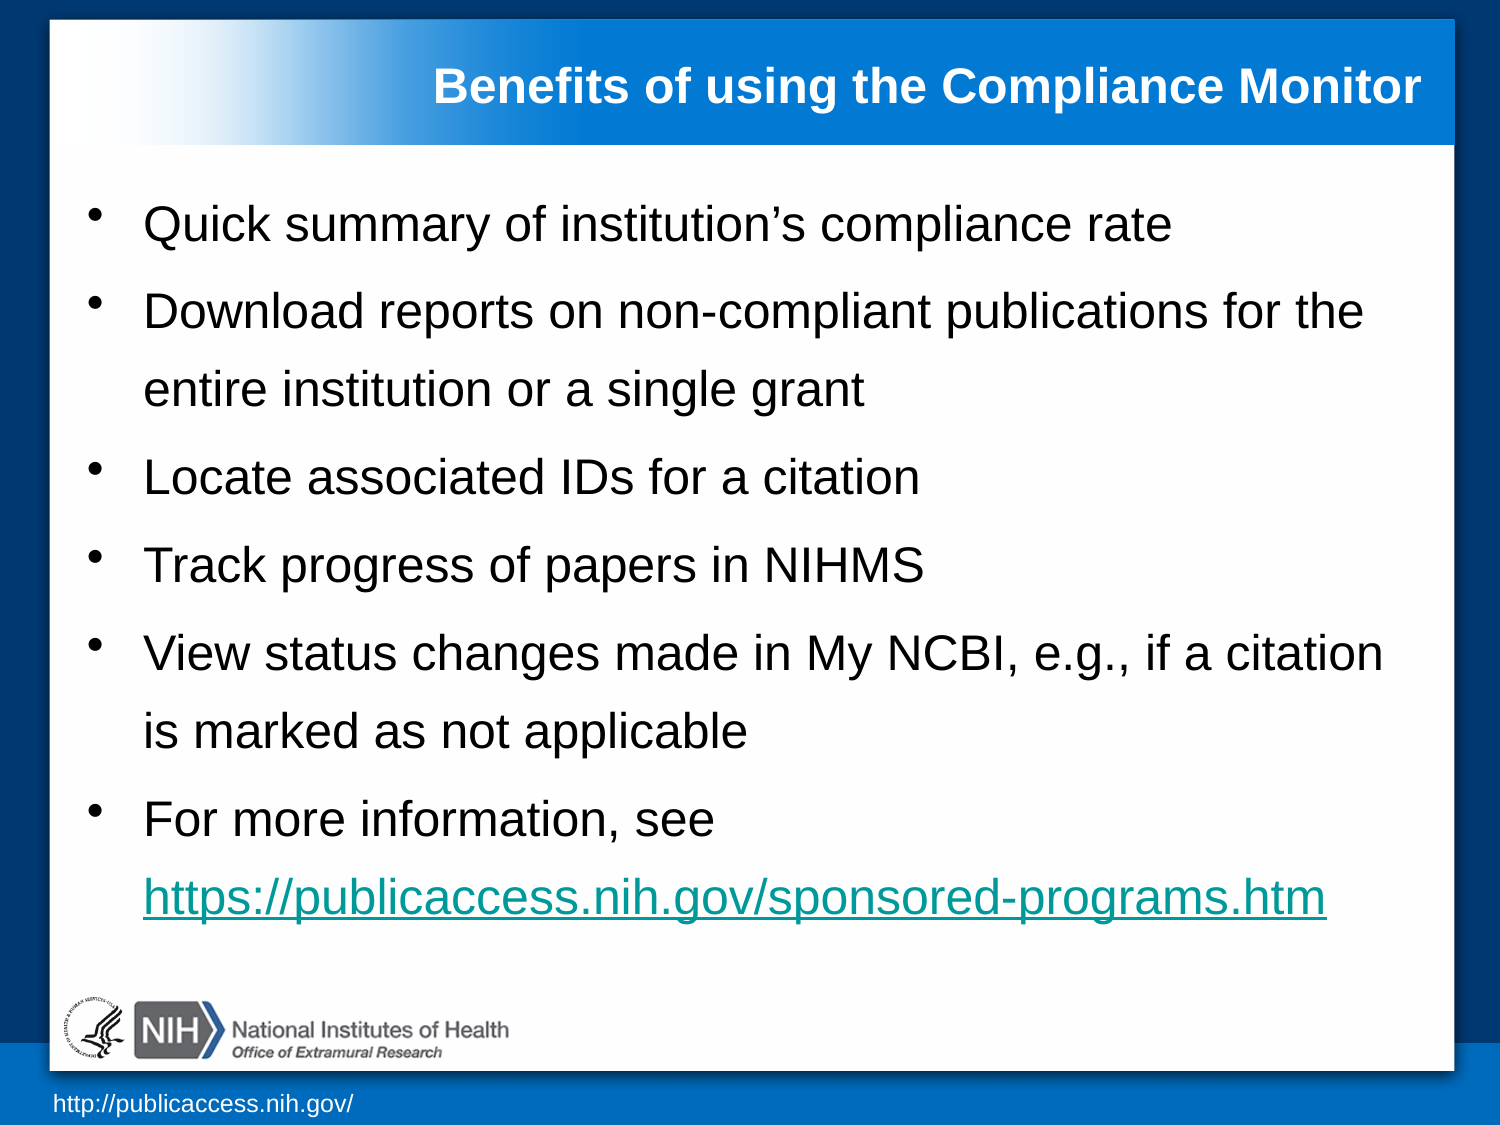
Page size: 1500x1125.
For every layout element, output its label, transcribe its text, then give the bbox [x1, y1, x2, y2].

list Quick summary of institution’s compliance rate Download reports on non-compliant publications for the entire institution or a single grant Locate associated IDs for a citation Track progress of papers in NIHMS View status changes made in My NCBI, e.g., if a citation is marked as not applicable For more information, see https://publicaccess.nih.gov/sponsored-programs.htm [71, 165, 1422, 904]
picture [0, 0, 1500, 1125]
title Benefits of using the Compliance Monitor [187, 37, 1438, 130]
